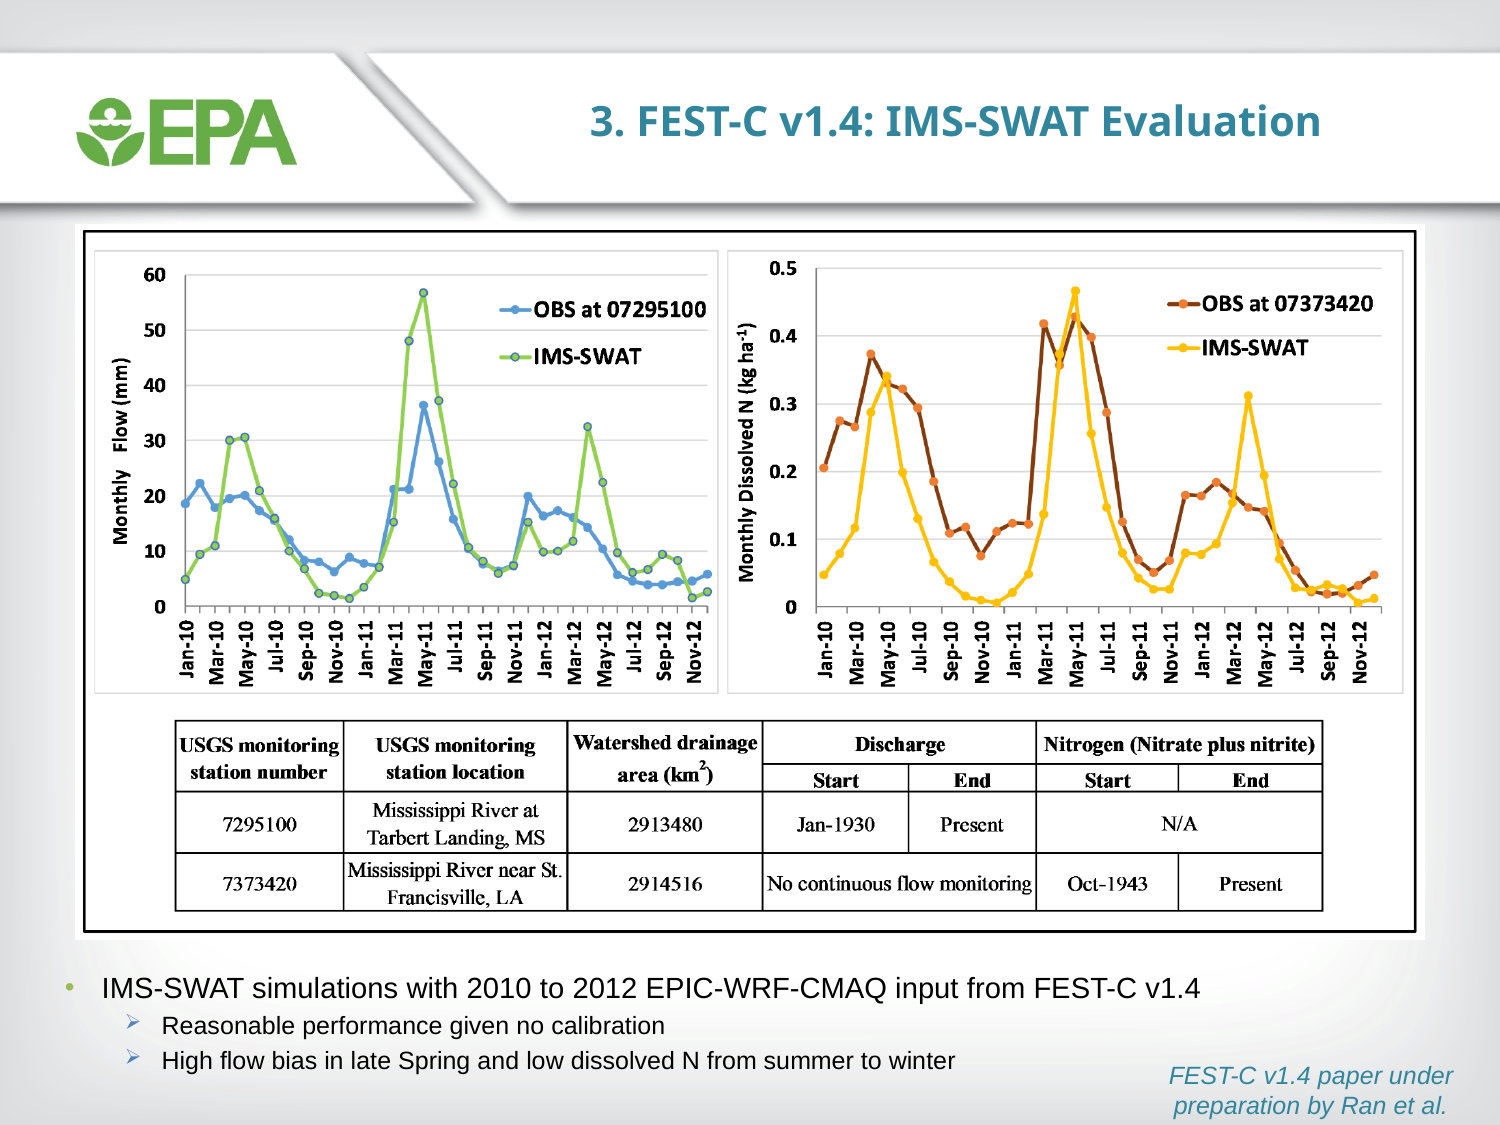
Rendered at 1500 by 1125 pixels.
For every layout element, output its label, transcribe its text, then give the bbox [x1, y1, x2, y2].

text_box IMS-SWAT simulations with 2010 to 2012 EPIC-WRF-CMAQ input from FEST-C v1.4 Reasonable performance given no calibration High flow bias in late Spring and low dissolved N from summer to winter [50, 962, 1370, 1125]
text_box FEST-C v1.4 paper under preparation by Ran et al. [1117, 1052, 1500, 1125]
picture [0, 0, 1500, 1125]
list 3. FEST-C v1.4: IMS-SWAT Evaluation [450, 87, 1463, 175]
